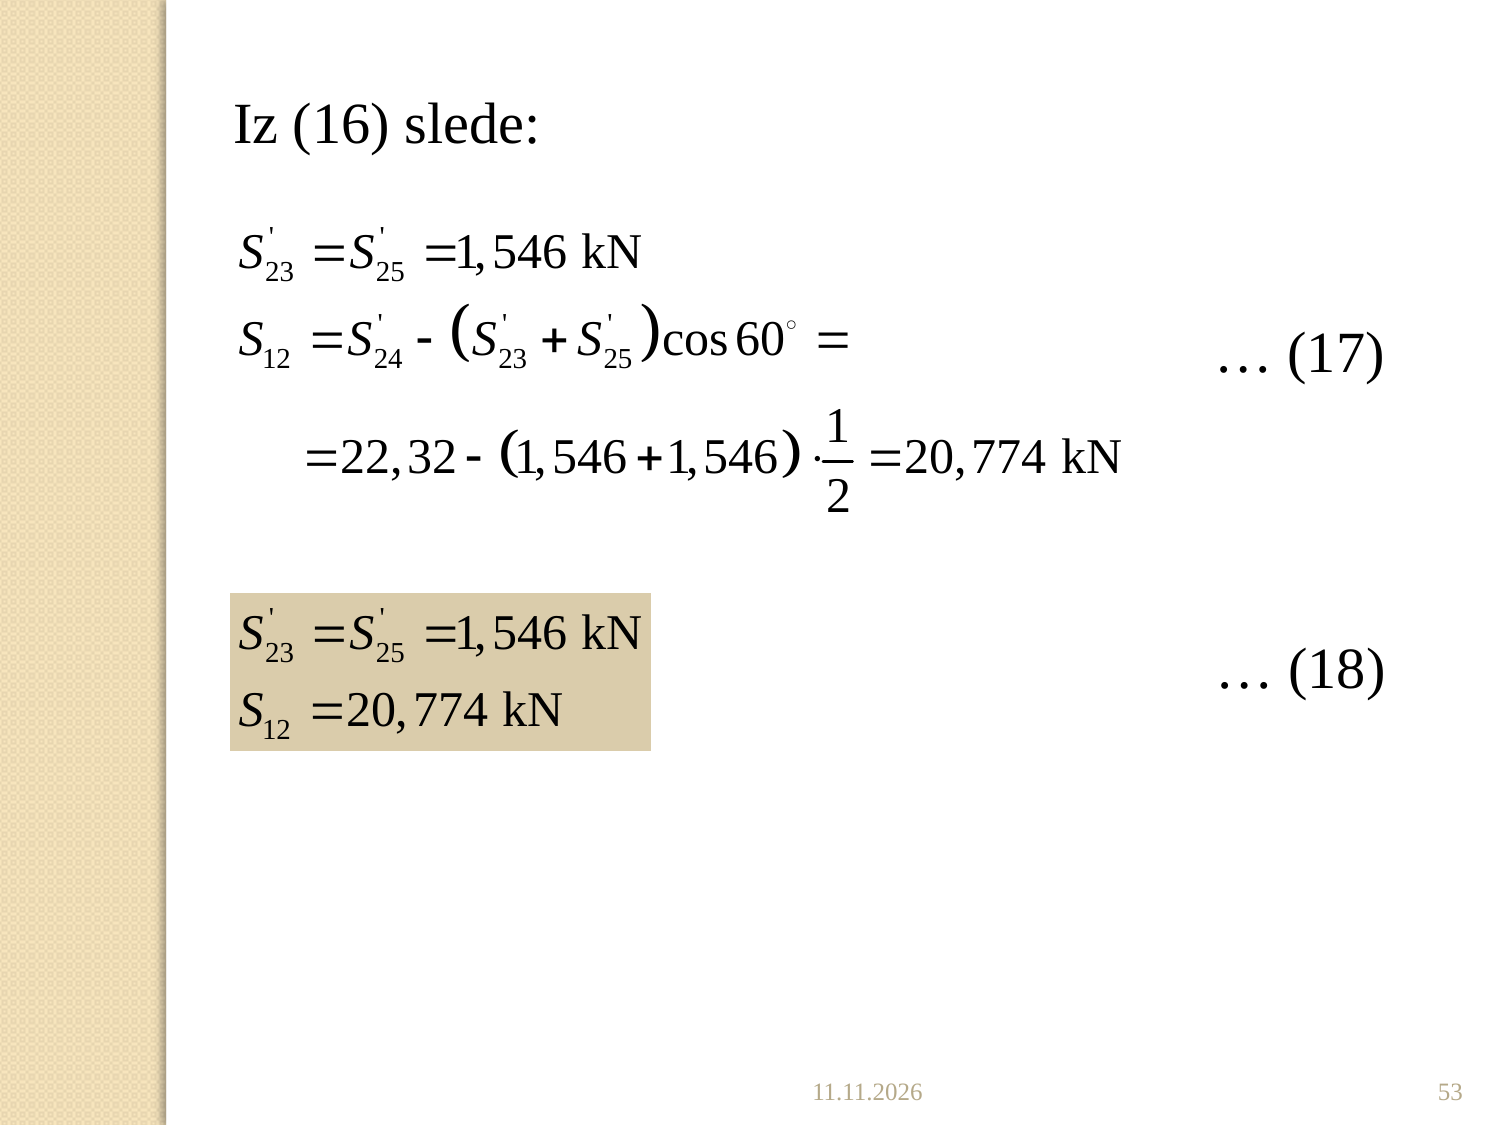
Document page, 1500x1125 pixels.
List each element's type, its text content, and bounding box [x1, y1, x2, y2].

text_box … (17) [1199, 306, 1401, 392]
text_box … (18) [1200, 622, 1402, 708]
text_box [229, 213, 1131, 523]
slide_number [587, 1034, 938, 1113]
text_box Iz (16) slede: [218, 78, 880, 163]
slide_number 53 [1413, 1034, 1488, 1113]
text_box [229, 592, 652, 752]
